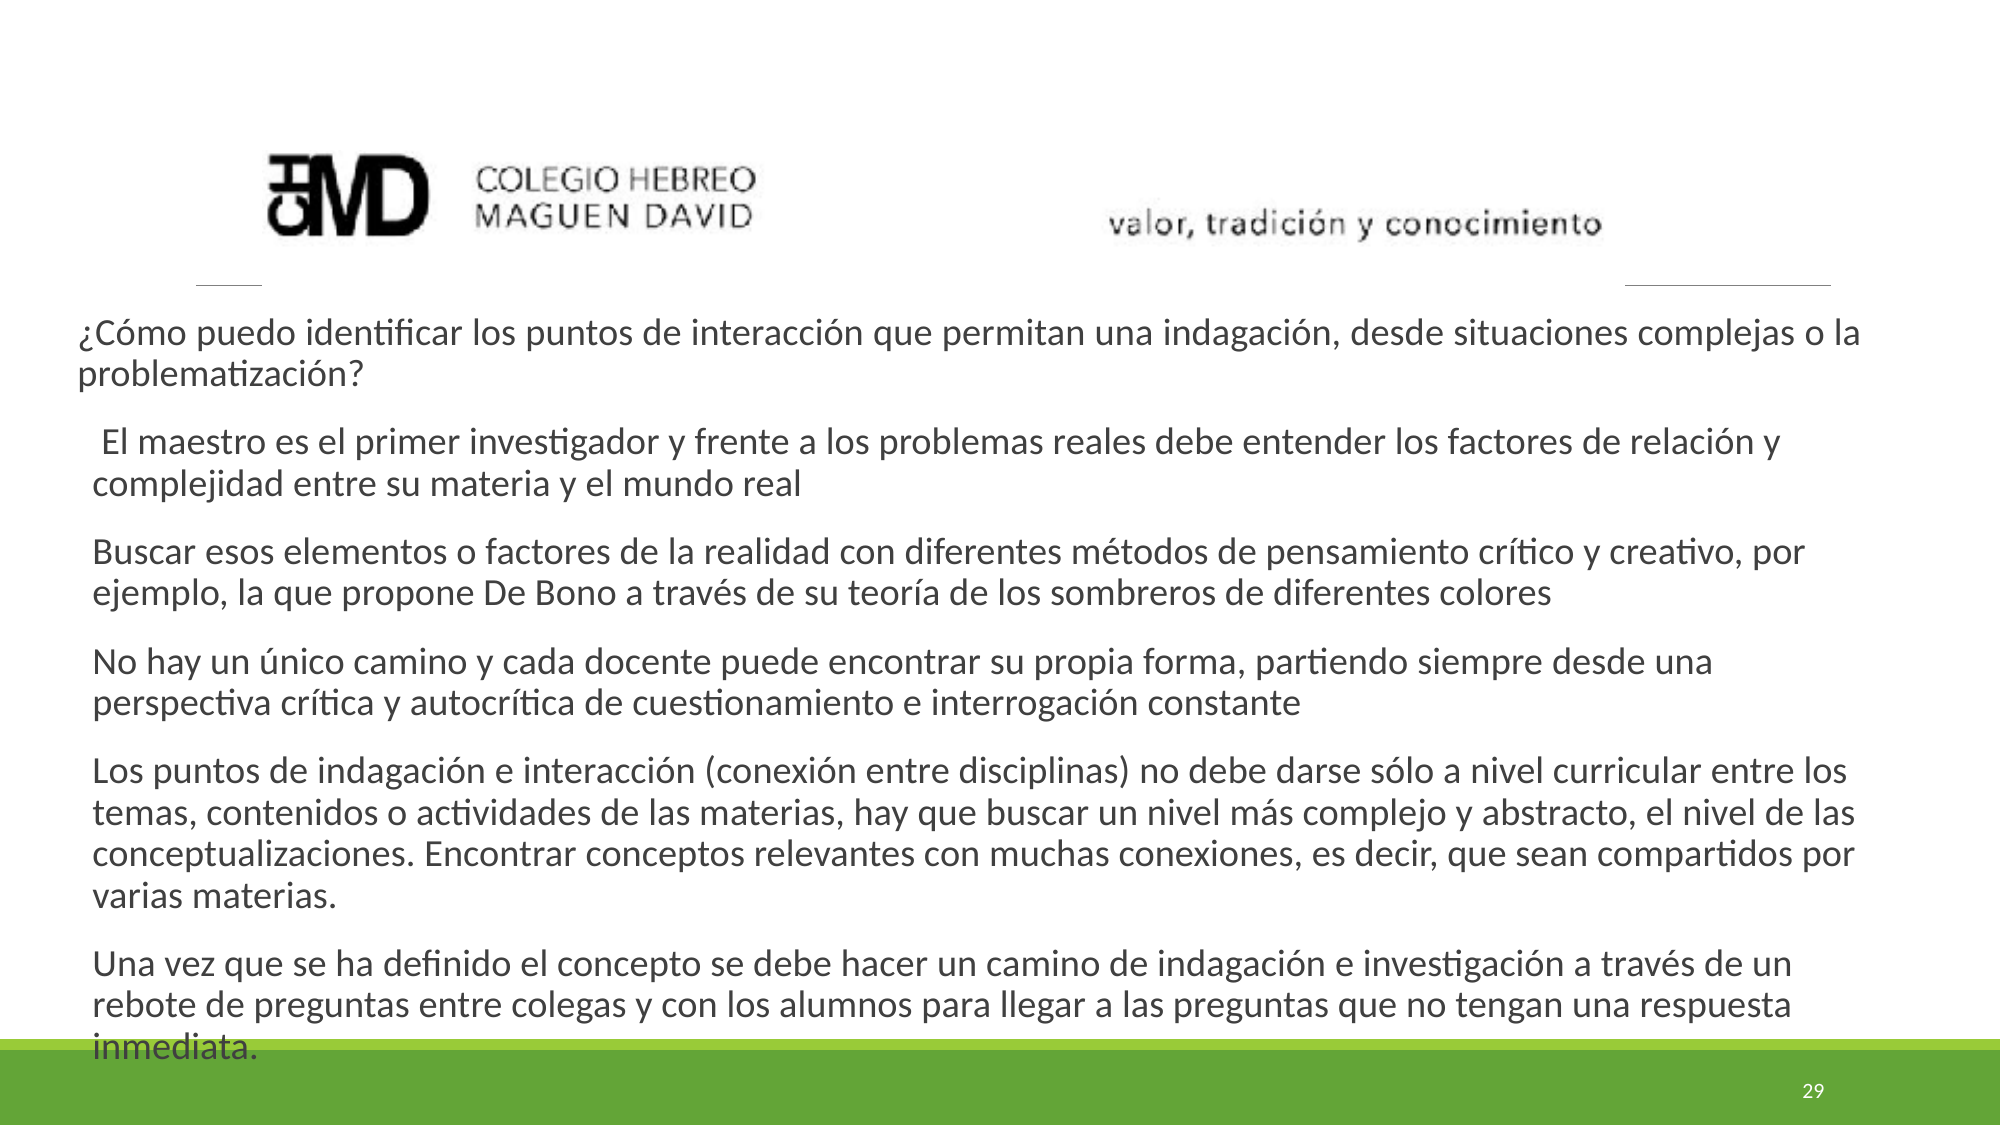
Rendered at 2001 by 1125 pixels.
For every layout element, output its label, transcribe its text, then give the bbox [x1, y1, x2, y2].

list ¿Cómo puedo identificar los puntos de interacción que permitan una indagación, desde situaciones complejas o la problematización? El maestro es el primer investigador y frente a los problemas reales debe entender los factores de relación y complejidad entre su materia y el mundo real Buscar esos elementos o factores de la realidad con diferentes métodos de pensamiento crítico y creativo, por ejemplo, la que propone De Bono a través de su teoría de los sombreros de diferentes colores No hay un único camino y cada docente puede encontrar su propia forma, partiendo siempre desde una perspectiva crítica y autocrítica de cuestionamiento e interrogación constante Los puntos de indagación e interacción (conexión entre disciplinas) no debe darse sólo a nivel curricular entre los temas, contenidos o actividades de las materias, hay que buscar un nivel más complejo y abstracto, el nivel de las conceptualizaciones. Encontrar conceptos relevantes con muchas conexiones, es decir, que sean compartidos por varias materias. Una vez que se ha definido el concepto se debe hacer un camino de indagación e investigación a través de un rebote de preguntas entre colegas y con los alumnos para llegar a las preguntas que no tengan una respuesta inmediata. [77, 304, 1865, 1078]
slide_number 29 [1624, 1059, 1840, 1120]
picture [261, 150, 1626, 289]
